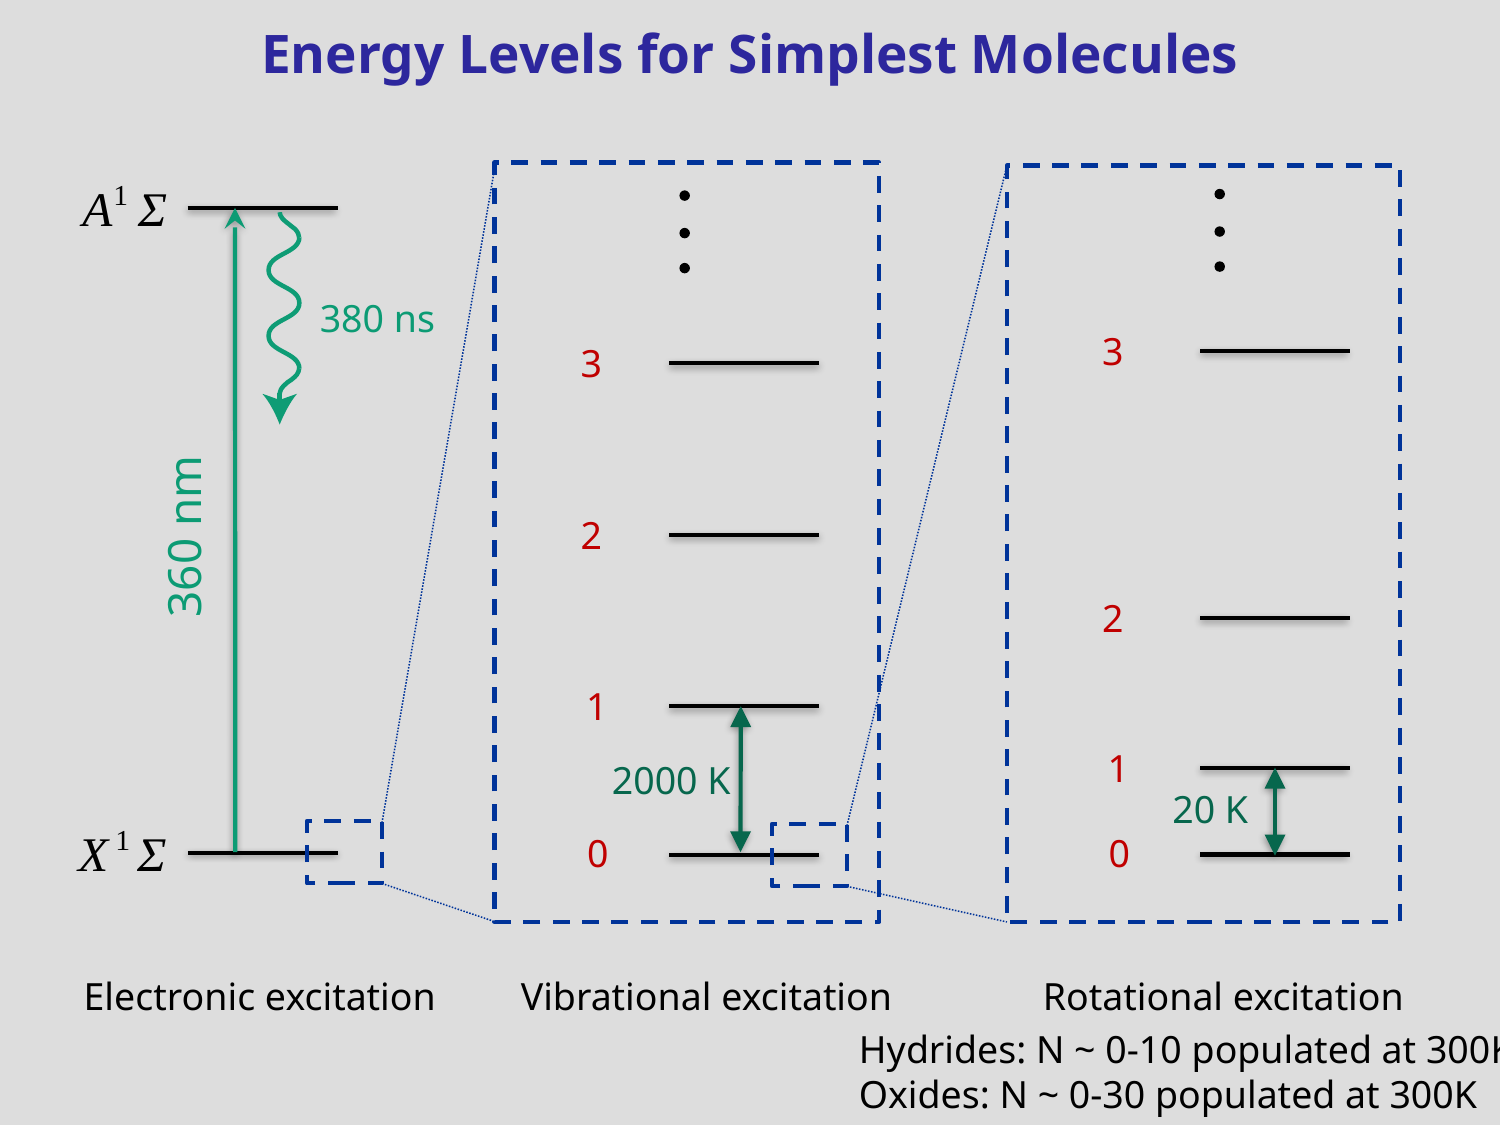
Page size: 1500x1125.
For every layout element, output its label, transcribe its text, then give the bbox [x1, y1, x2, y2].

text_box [306, 162, 888, 1027]
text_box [1157, 767, 1276, 856]
title Energy Levels for Simplest Molecules [75, 12, 1425, 93]
text_box Hydrides: N ~ 0-10 populated at 300K Oxides: N ~ 0-30 populated at 300K [844, 1018, 1500, 1124]
picture [175, 298, 389, 339]
text_box 360 nm [147, 440, 218, 633]
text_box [771, 165, 1400, 1027]
text_box Electronic excitation [68, 965, 301, 1026]
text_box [599, 705, 744, 853]
